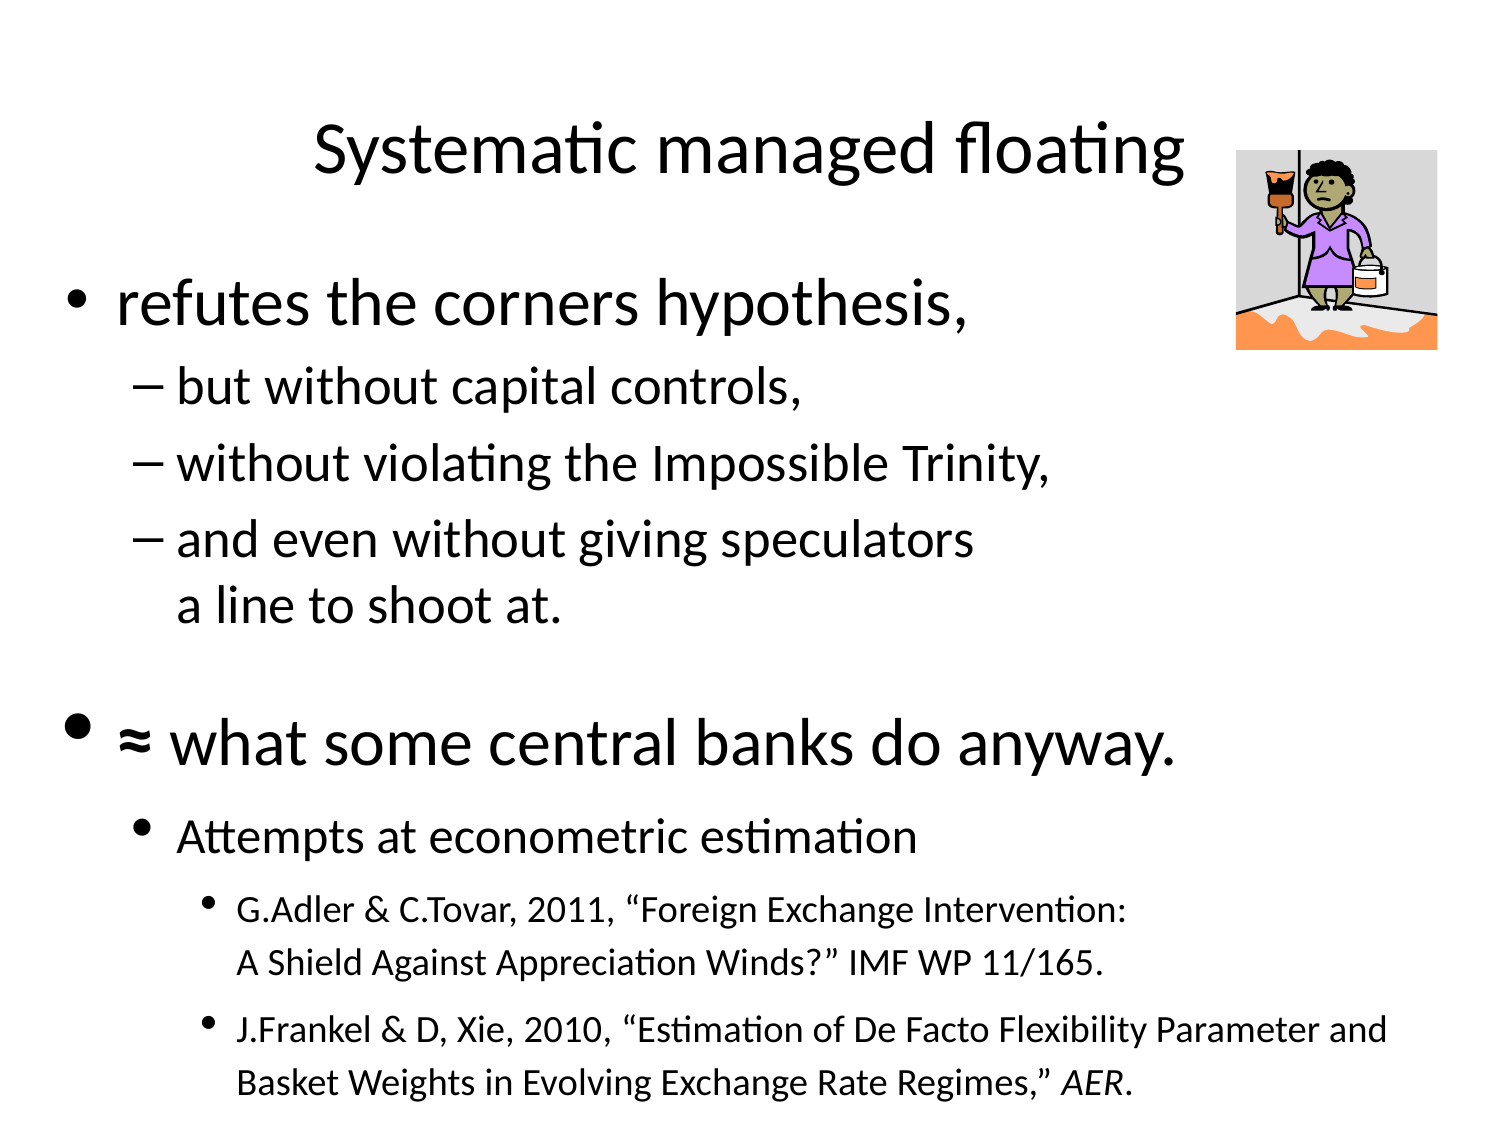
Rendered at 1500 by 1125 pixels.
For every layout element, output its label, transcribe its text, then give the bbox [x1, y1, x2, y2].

title Systematic managed floating [75, 50, 1425, 238]
list refutes the corners hypothesis, but without capital controls, without violating the Impossible Trinity, and even without giving speculators a line to shoot at. ≈ what some central banks do anyway. Attempts at econometric estimation G.Adler & C.Tovar, 2011, “Foreign Exchange Intervention: A Shield Against Appreciation Winds?” IMF WP 11/165. J.Frankel & D, Xie, 2010, “Estimation of De Facto Flexibility Parameter and Basket Weights in Evolving Exchange Rate Regimes,” AER. [50, 249, 1475, 1125]
picture [1235, 149, 1438, 351]
